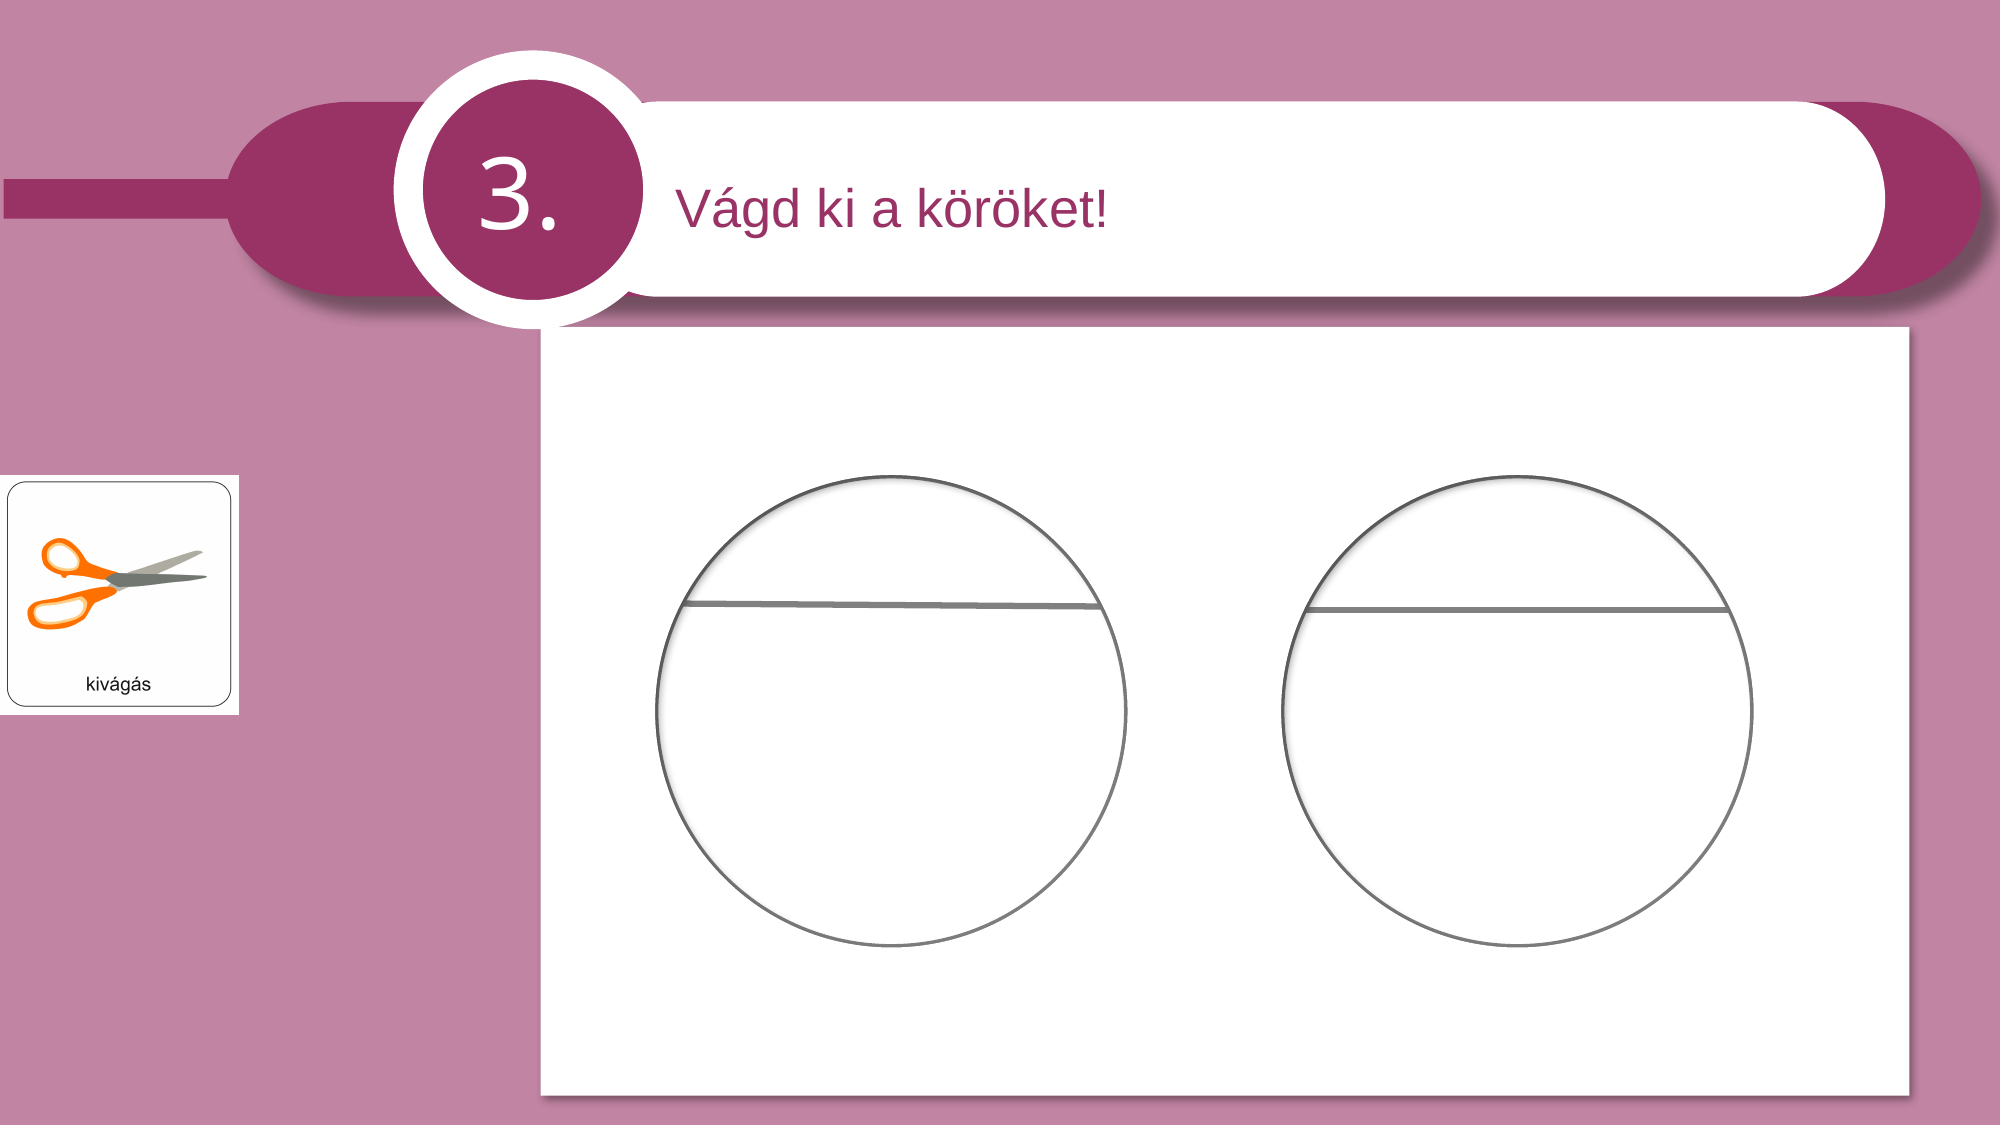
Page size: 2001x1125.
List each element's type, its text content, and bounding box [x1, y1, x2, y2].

text_box [227, 100, 467, 298]
text_box [623, 100, 648, 106]
text_box 3. [407, 63, 659, 316]
text_box [1806, 100, 1983, 298]
text_box [3, 178, 311, 220]
text_box Vágd ki a köröket! [615, 100, 1887, 298]
text_box [599, 287, 647, 298]
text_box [655, 475, 1754, 948]
picture [0, 475, 239, 715]
text_box [540, 326, 1910, 1097]
